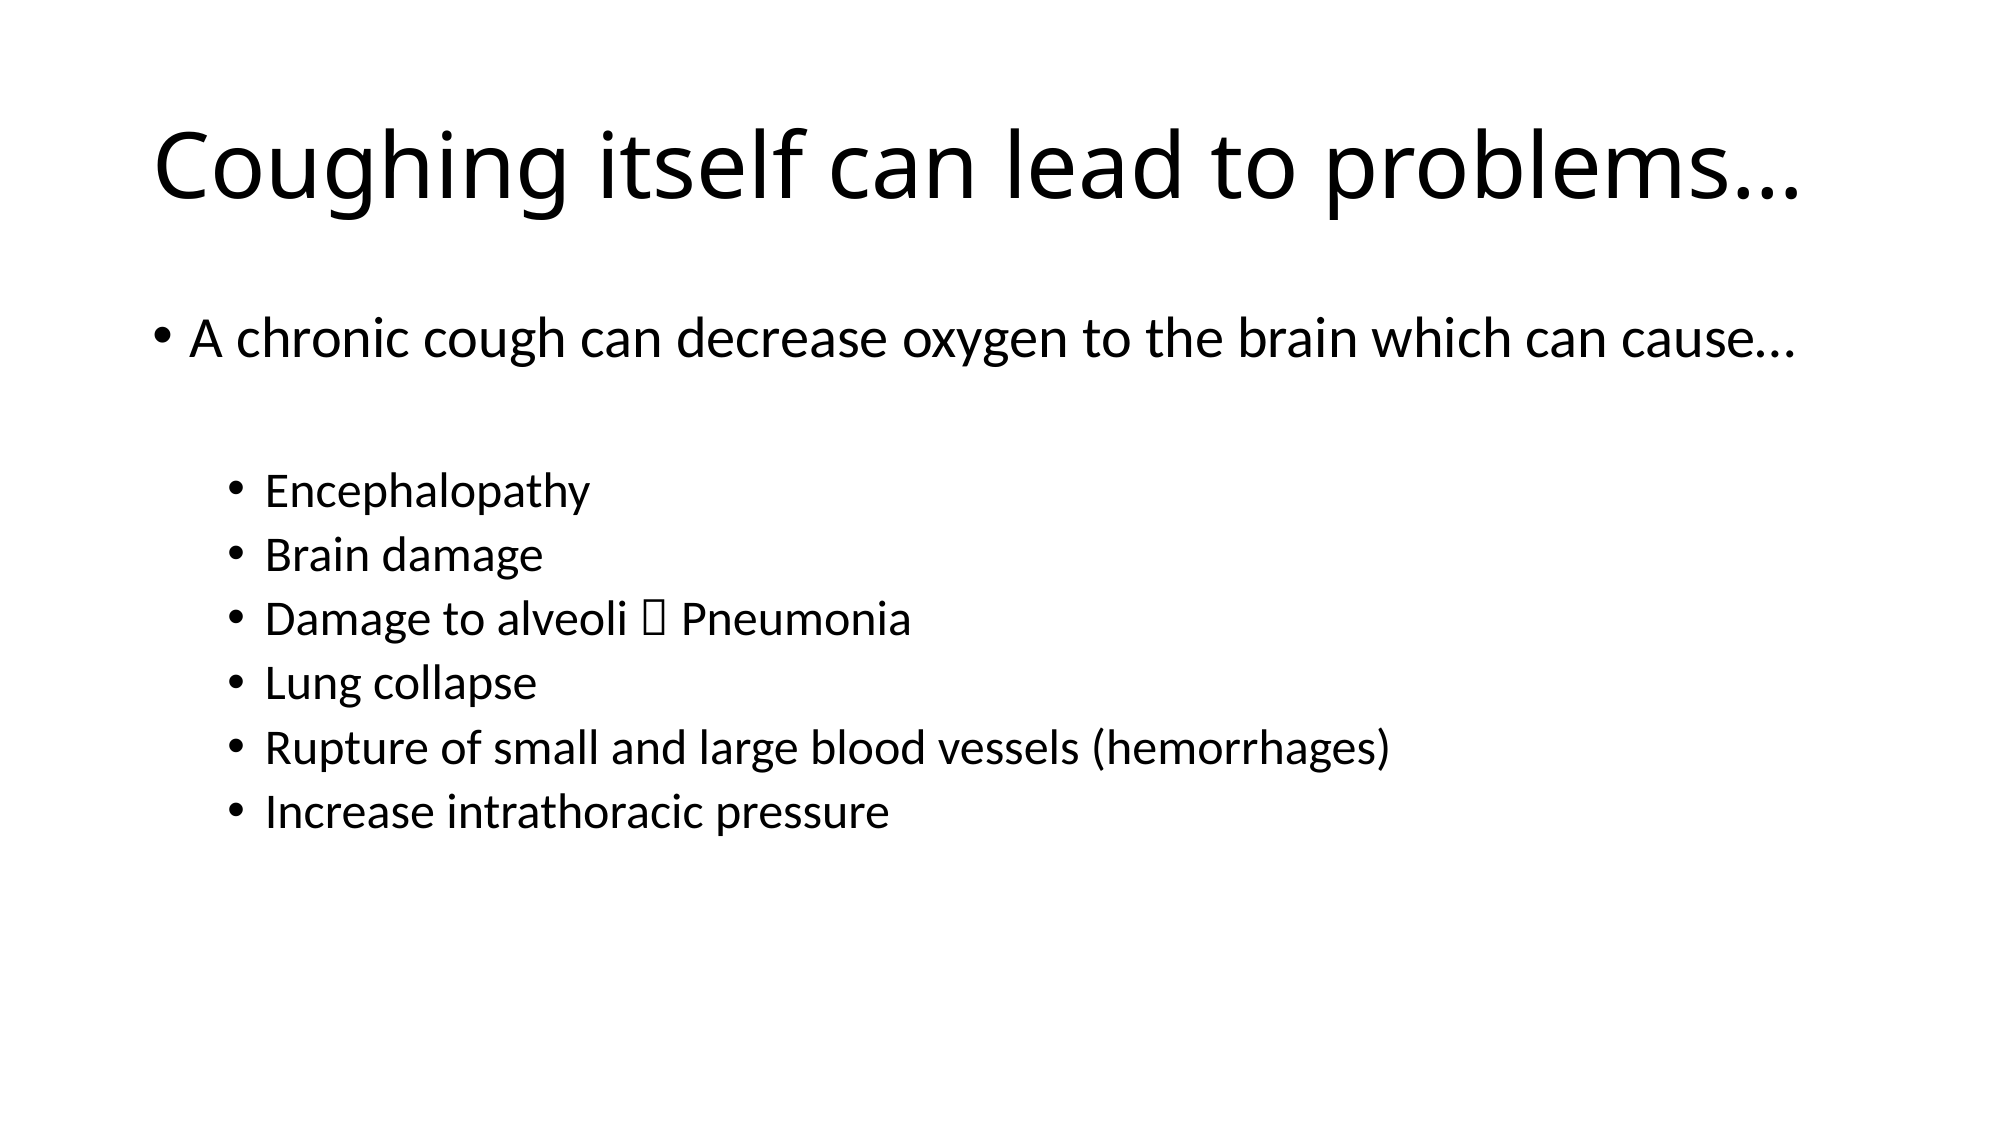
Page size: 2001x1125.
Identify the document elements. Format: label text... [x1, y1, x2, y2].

title Coughing itself can lead to problems… [137, 59, 1863, 278]
list A chronic cough can decrease oxygen to the brain which can cause… Encephalopathy Brain damage Damage to alveoli  Pneumonia Lung collapse Rupture of small and large blood vessels (hemorrhages) Increase intrathoracic pressure [137, 299, 1863, 1014]
